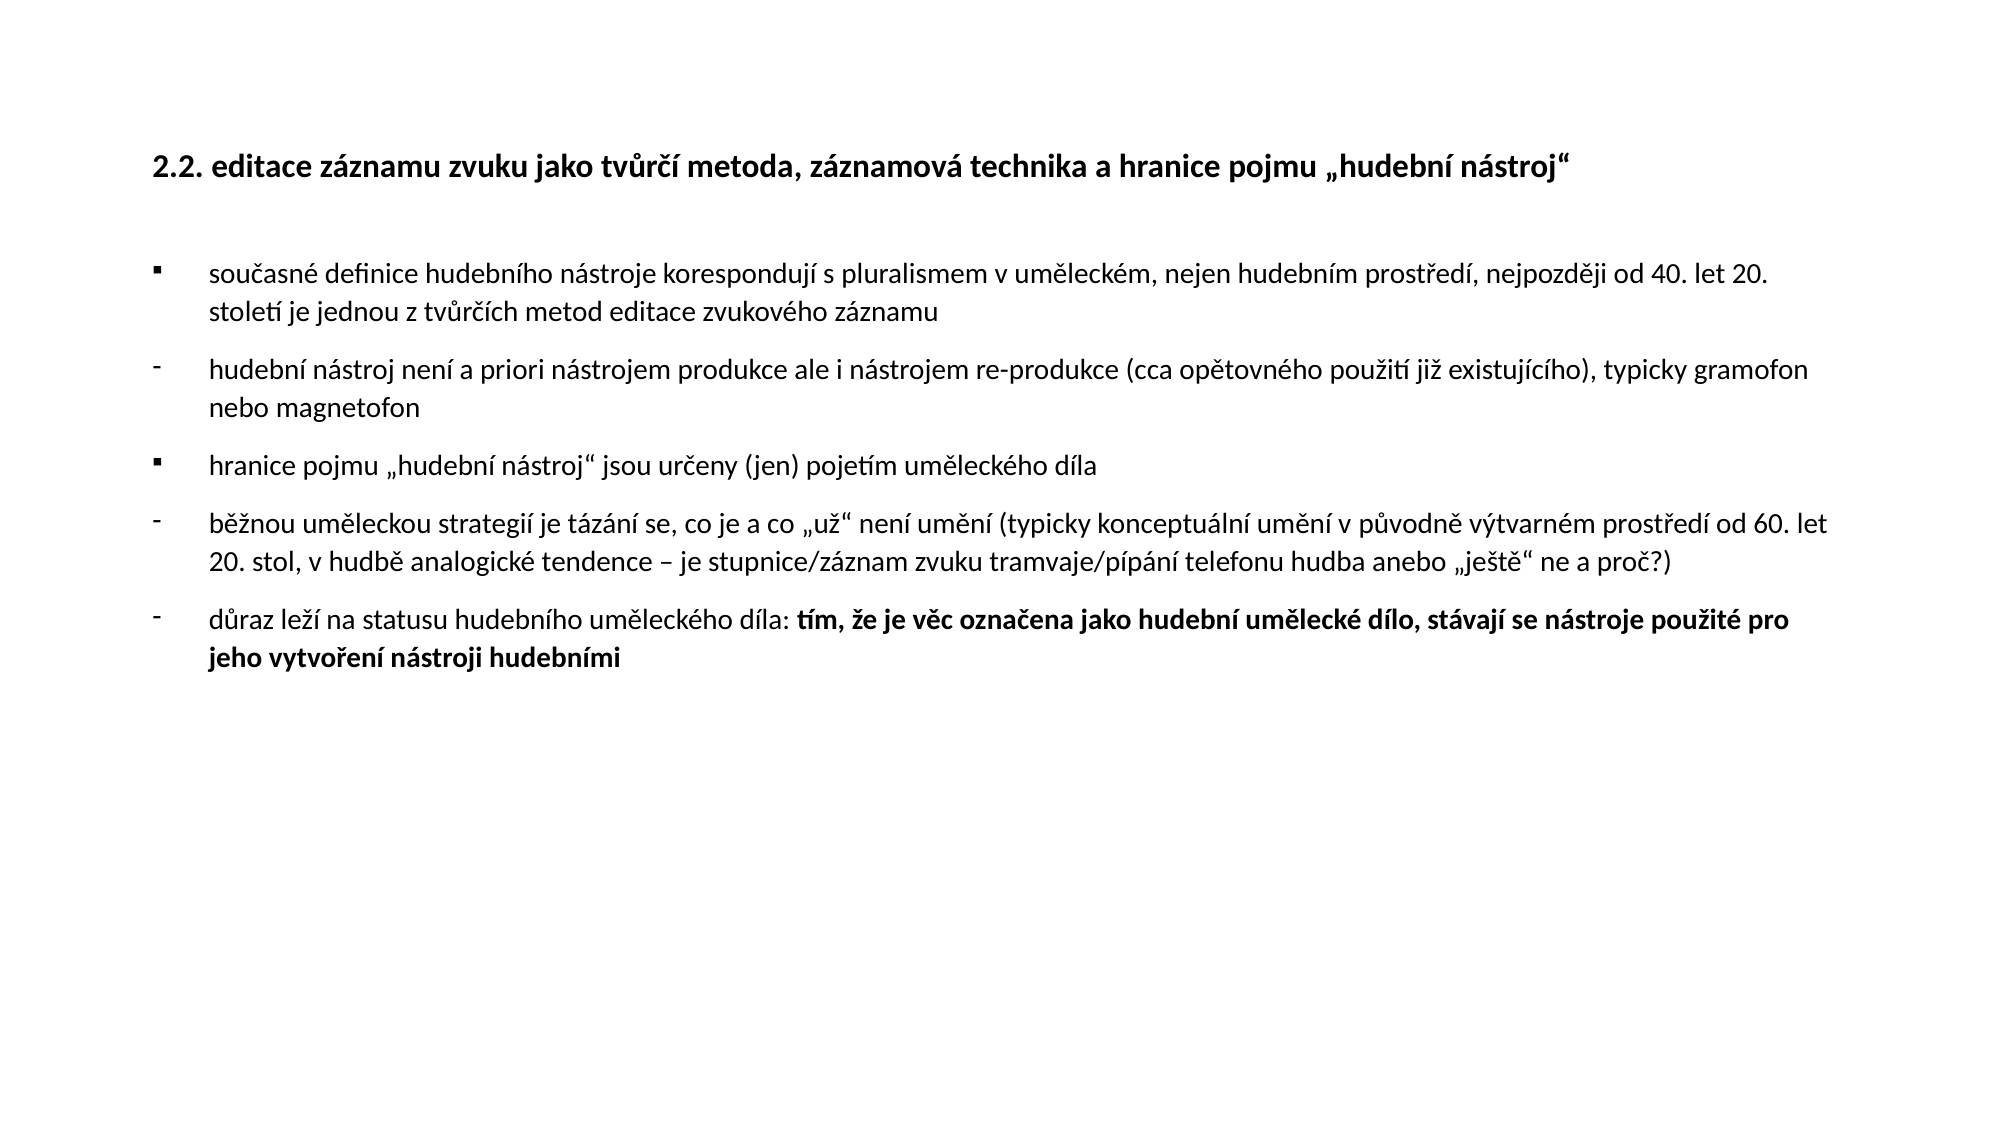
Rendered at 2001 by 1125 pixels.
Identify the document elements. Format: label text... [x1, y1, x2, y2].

list současné definice hudebního nástroje korespondují s pluralismem v uměleckém, nejen hudebním prostředí, nejpozději od 40. let 20. století je jednou z tvůrčích metod editace zvukového záznamu hudební nástroj není a priori nástrojem produkce ale i nástrojem re-produkce (cca opětovného použití již existujícího), typicky gramofon nebo magnetofon hranice pojmu „hudební nástroj“ jsou určeny (jen) pojetím uměleckého díla běžnou uměleckou strategií je tázání se, co je a co „už“ není umění (typicky konceptuální umění v původně výtvarném prostředí od 60. let 20. stol, v hudbě analogické tendence – je stupnice/záznam zvuku tramvaje/pípání telefonu hudba anebo „ještě“ ne a proč?) důraz leží na statusu hudebního uměleckého díla: tím, že je věc označena jako hudební umělecké dílo, stávají se nástroje použité pro jeho vytvoření nástroji hudebními [137, 244, 1863, 1060]
title 2.2. editace záznamu zvuku jako tvůrčí metoda, záznamová technika a hranice pojmu „hudební nástroj“ [137, 59, 1863, 244]
